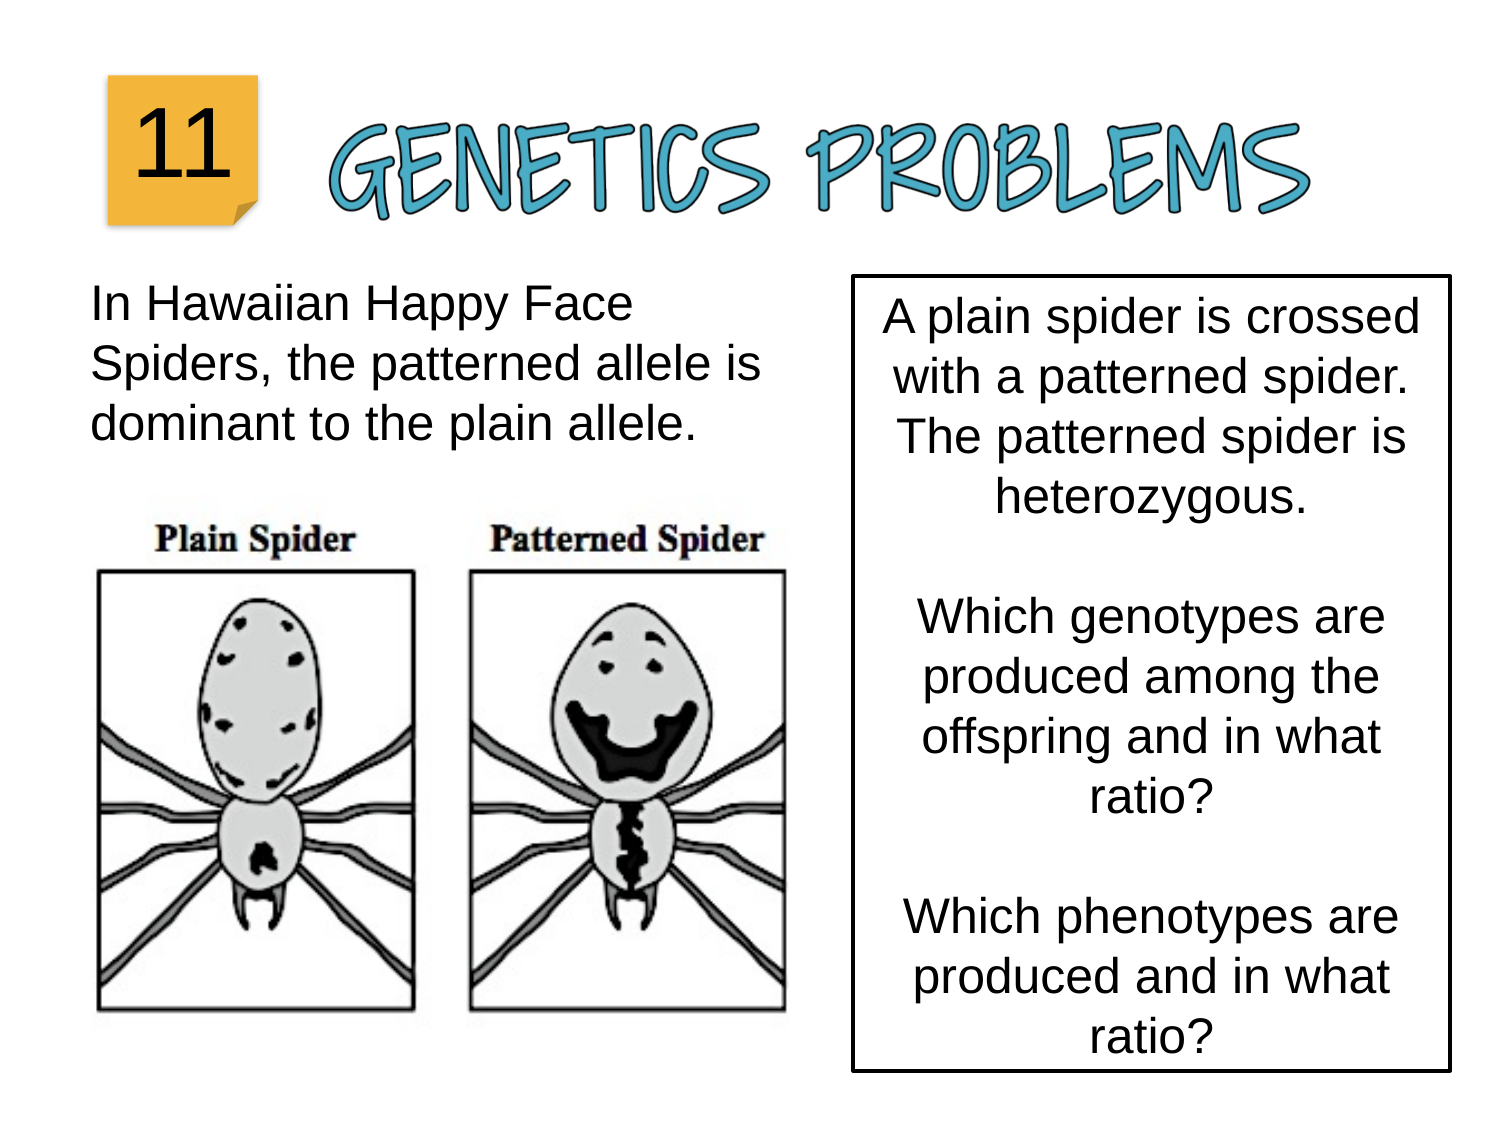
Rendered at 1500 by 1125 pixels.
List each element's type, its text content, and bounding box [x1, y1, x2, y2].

picture [144, 61, 1497, 259]
text_box 11 [107, 74, 139, 227]
text_box A plain spider is crossed with a patterned spider. The patterned spider is heterozygous. Which genotypes are produced among the offspring and in what ratio? Which phenotypes are produced and in what ratio? [851, 274, 1452, 1073]
list In Hawaiian Happy Face Spiders, the patterned allele is dominant to the plain allele. [75, 262, 809, 494]
picture [74, 494, 809, 1048]
